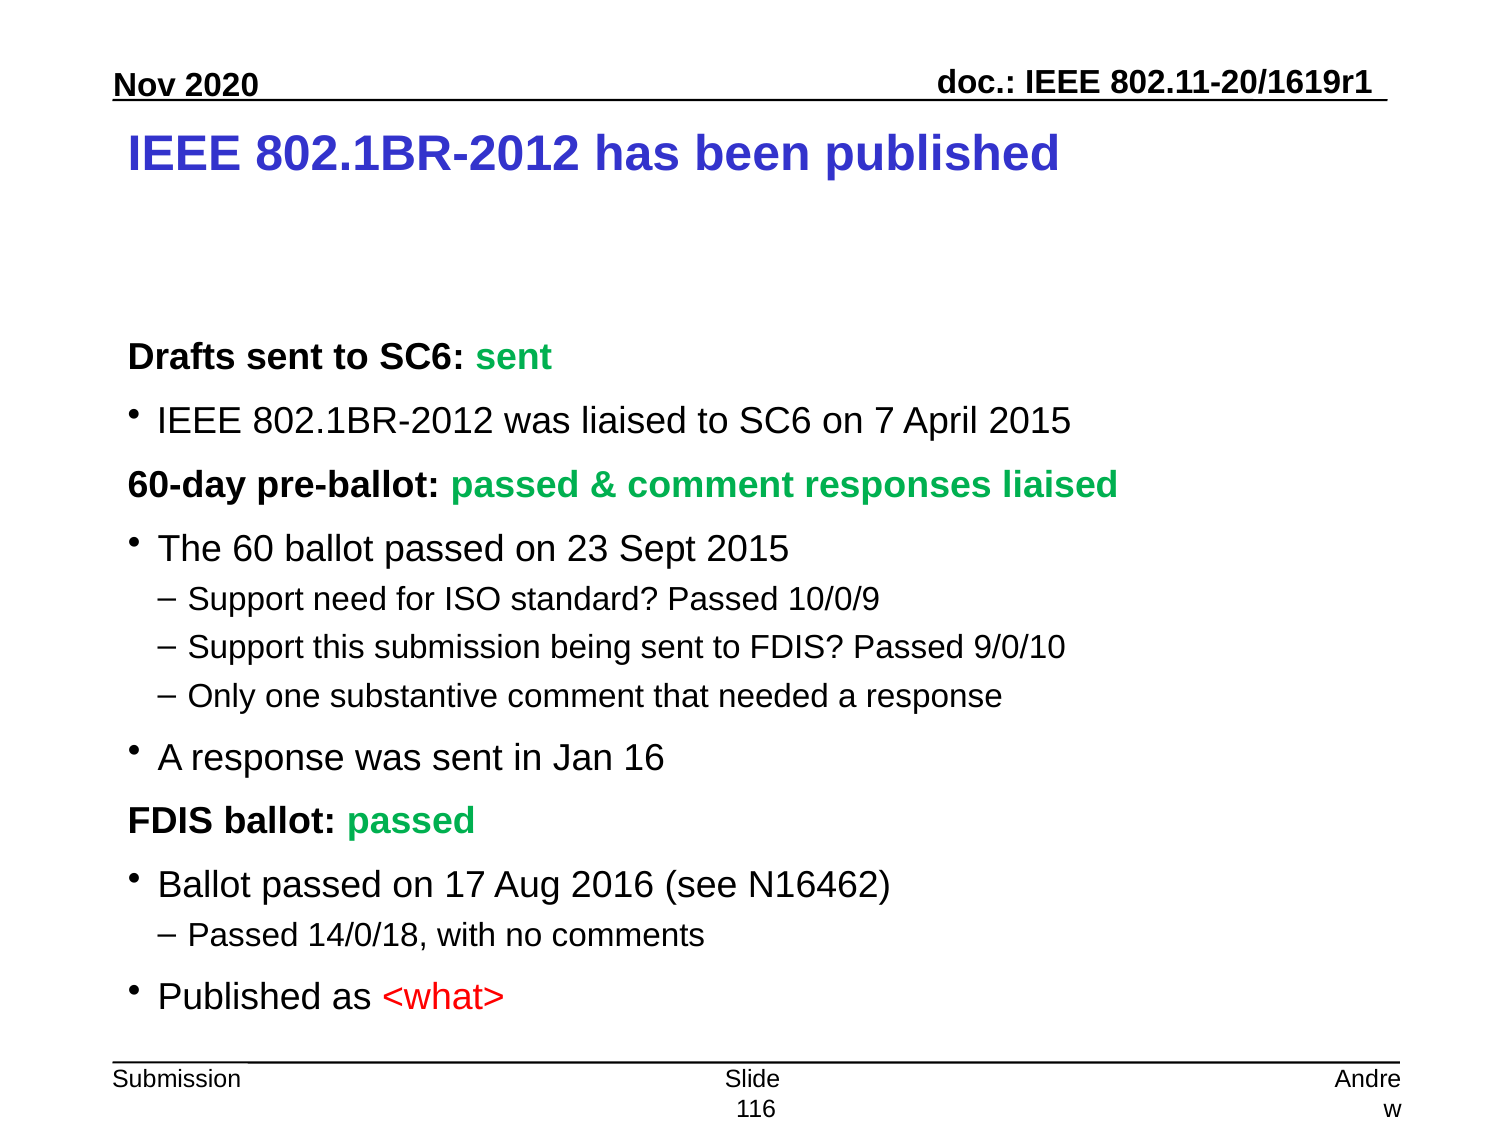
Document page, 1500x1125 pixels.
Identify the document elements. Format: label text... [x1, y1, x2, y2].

footer Andrew Myles, Cisco [1320, 1061, 1402, 1093]
list Drafts sent to SC6: sent IEEE 802.1BR-2012 was liaised to SC6 on 7 April 2015 60-day pre-ballot: passed & comment responses liaised The 60 ballot passed on 23 Sept 2015 Support need for ISO standard? Passed 10/0/9 Support this submission being sent to FDIS? Passed 9/0/10 Only one substantive comment that needed a response A response was sent in Jan 16 FDIS ballot: passed Ballot passed on 17 Aug 2016 (see N16462) Passed 14/0/18, with no comments Published as <what> [112, 324, 1388, 1000]
title IEEE 802.1BR-2012 has been published [112, 112, 1425, 288]
slide_number Slide 116 [709, 1061, 803, 1093]
